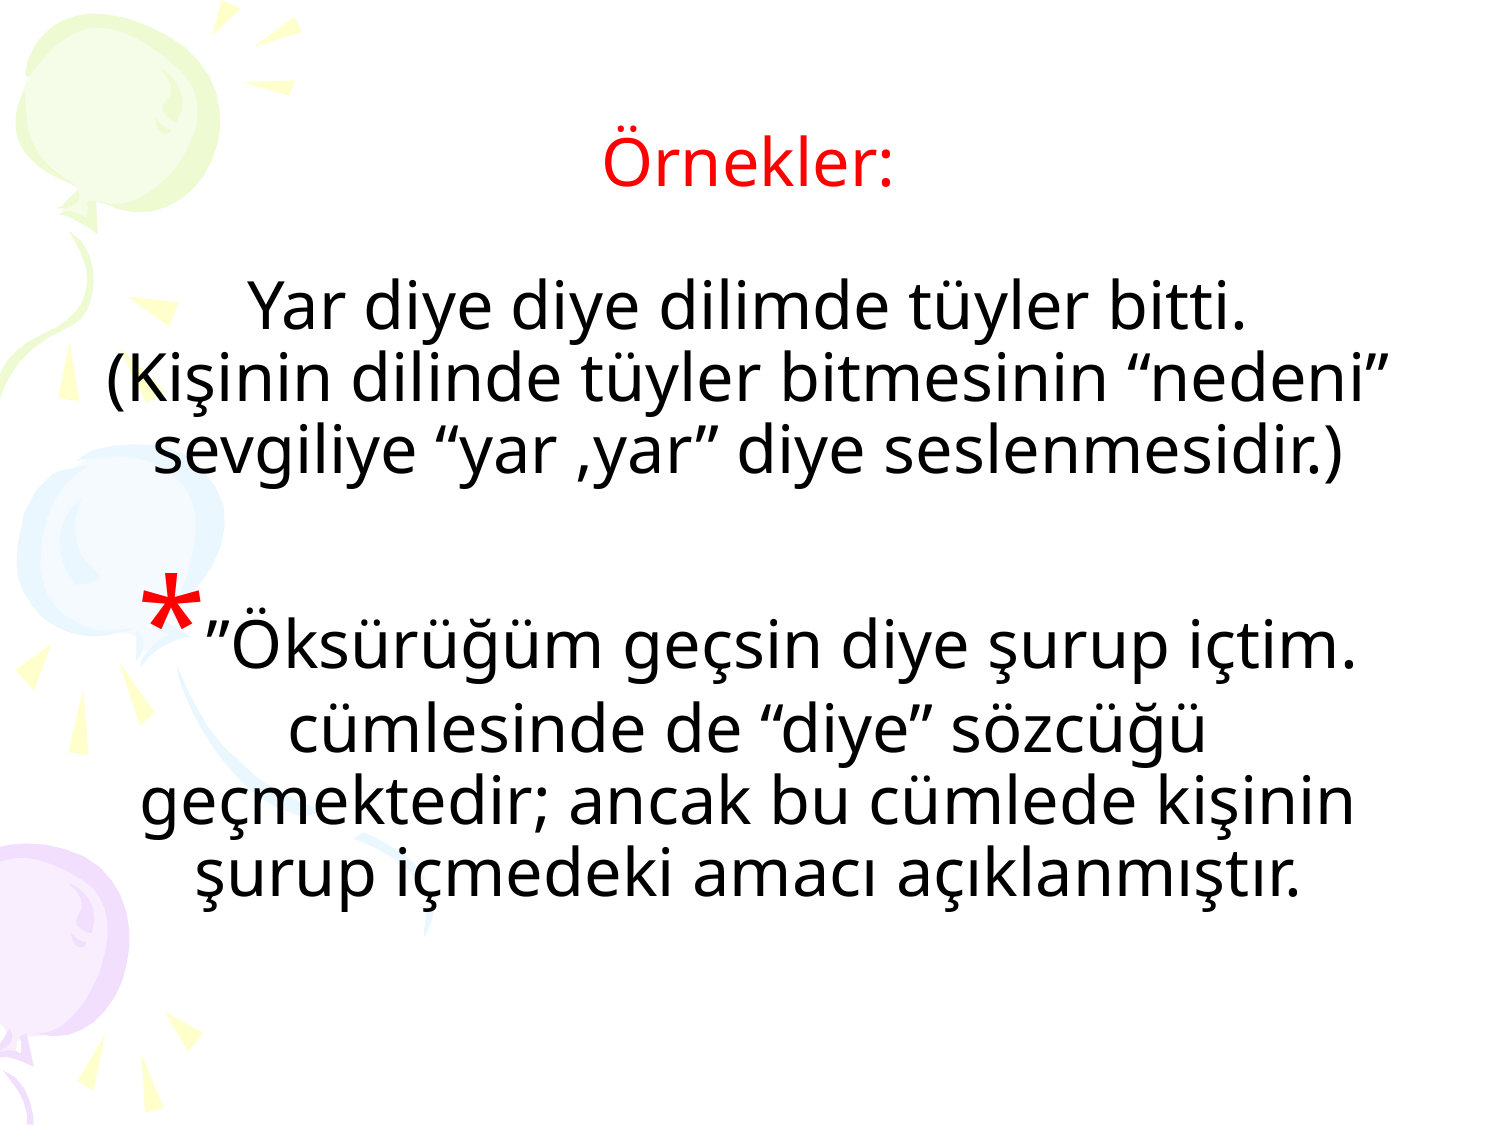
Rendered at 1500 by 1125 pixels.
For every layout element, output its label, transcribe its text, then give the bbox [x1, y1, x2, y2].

title Örnekler: Yar diye diye dilimde tüyler bitti. (Kişinin dilinde tüyler bitmesinin “nedeni” sevgiliye “yar ,yar” diye seslenmesidir.) *”Öksürüğüm geçsin diye şurup içtim. cümlesinde de “diye” sözcüğü geçmektedir; ancak bu cümlede kişinin şurup içmedeki amacı açıklanmıştır. [72, 16, 1425, 1071]
